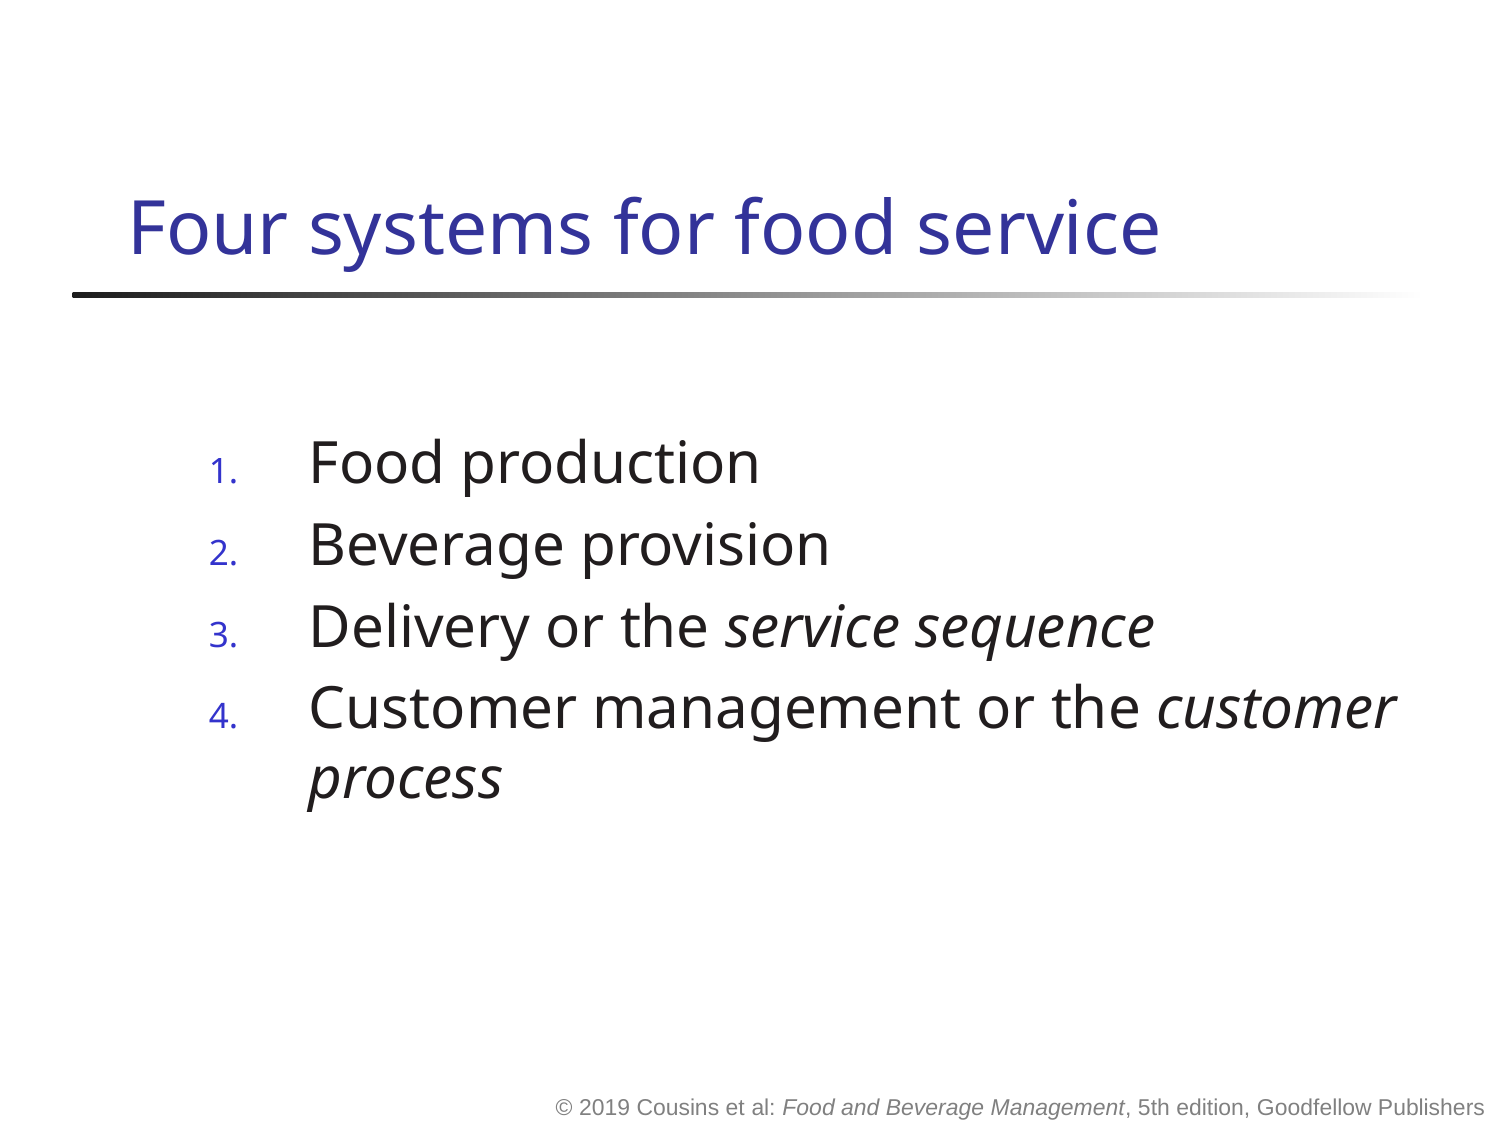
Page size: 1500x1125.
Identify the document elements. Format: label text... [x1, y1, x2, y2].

title Four systems for food service [112, 90, 1391, 278]
list Food production Beverage provision Delivery or the service sequence Customer management or the customer process [193, 417, 1469, 1006]
